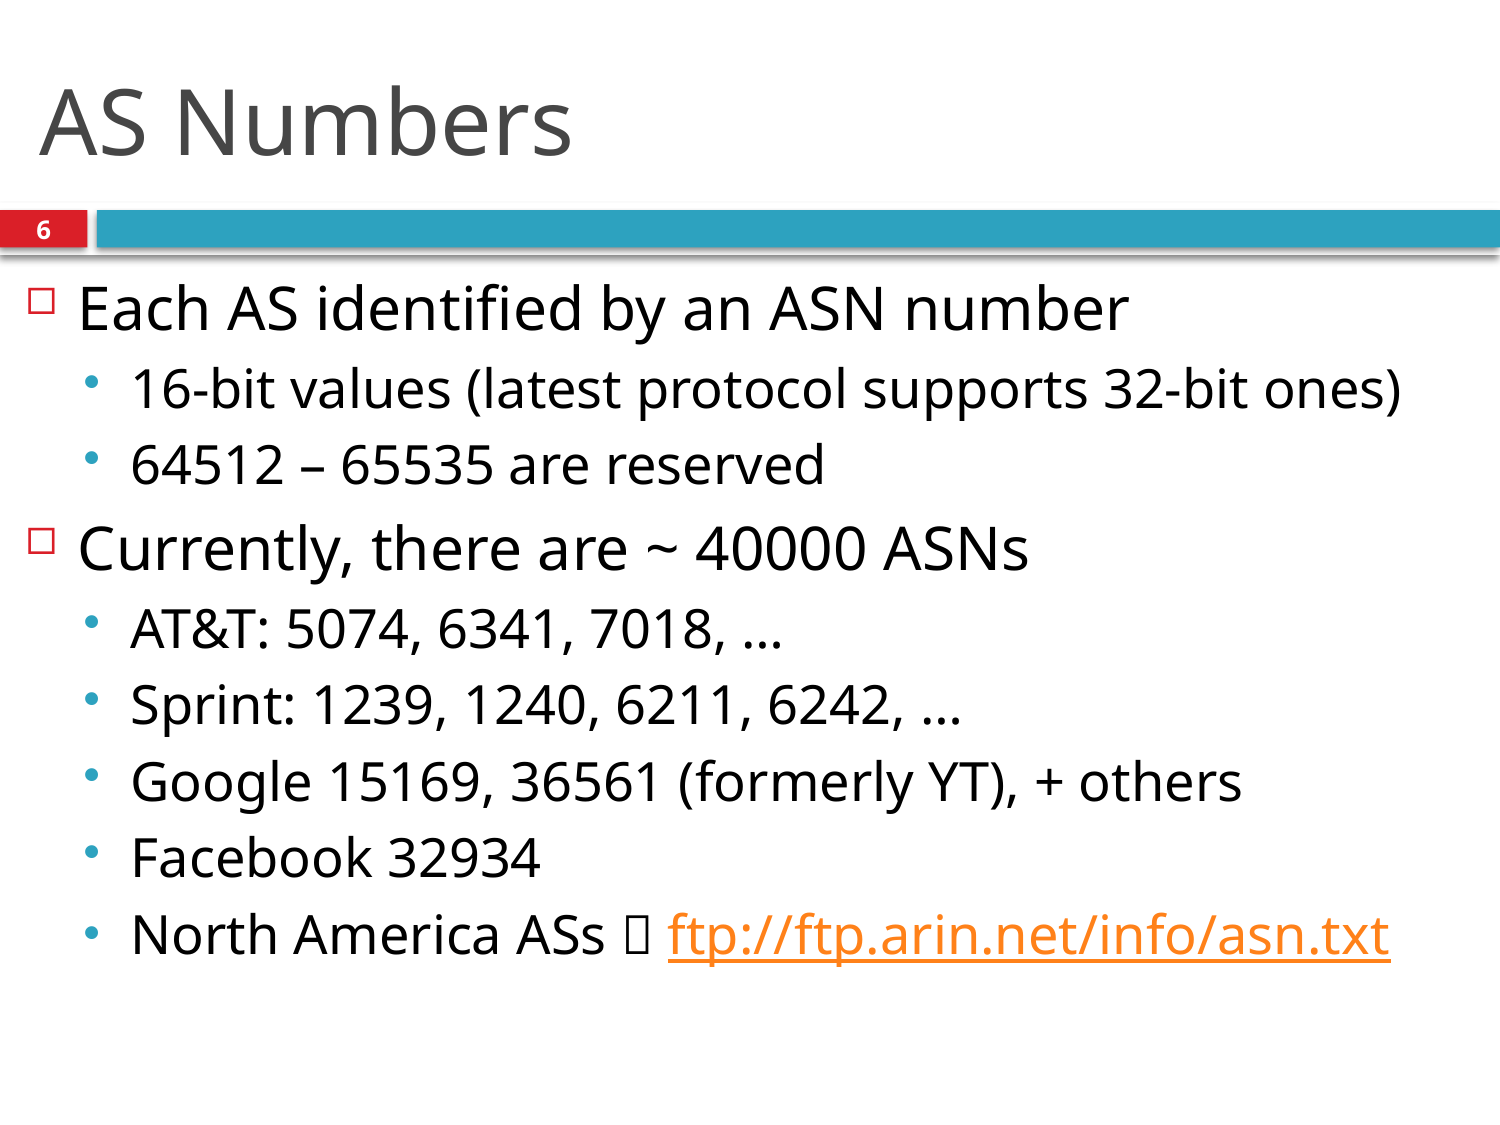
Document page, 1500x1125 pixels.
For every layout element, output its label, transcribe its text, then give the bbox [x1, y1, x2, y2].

title AS Numbers [24, 37, 1475, 200]
slide_number 6 [0, 206, 88, 257]
list Each AS identified by an ASN number 16-bit values (latest protocol supports 32-bit ones) 64512 – 65535 are reserved Currently, there are ~ 40000 ASNs AT&T: 5074, 6341, 7018, … Sprint: 1239, 1240, 6211, 6242, … Google 15169, 36561 (formerly YT), + others Facebook 32934 North America ASs  ftp://ftp.arin.net/info/asn.txt [10, 262, 1486, 1100]
